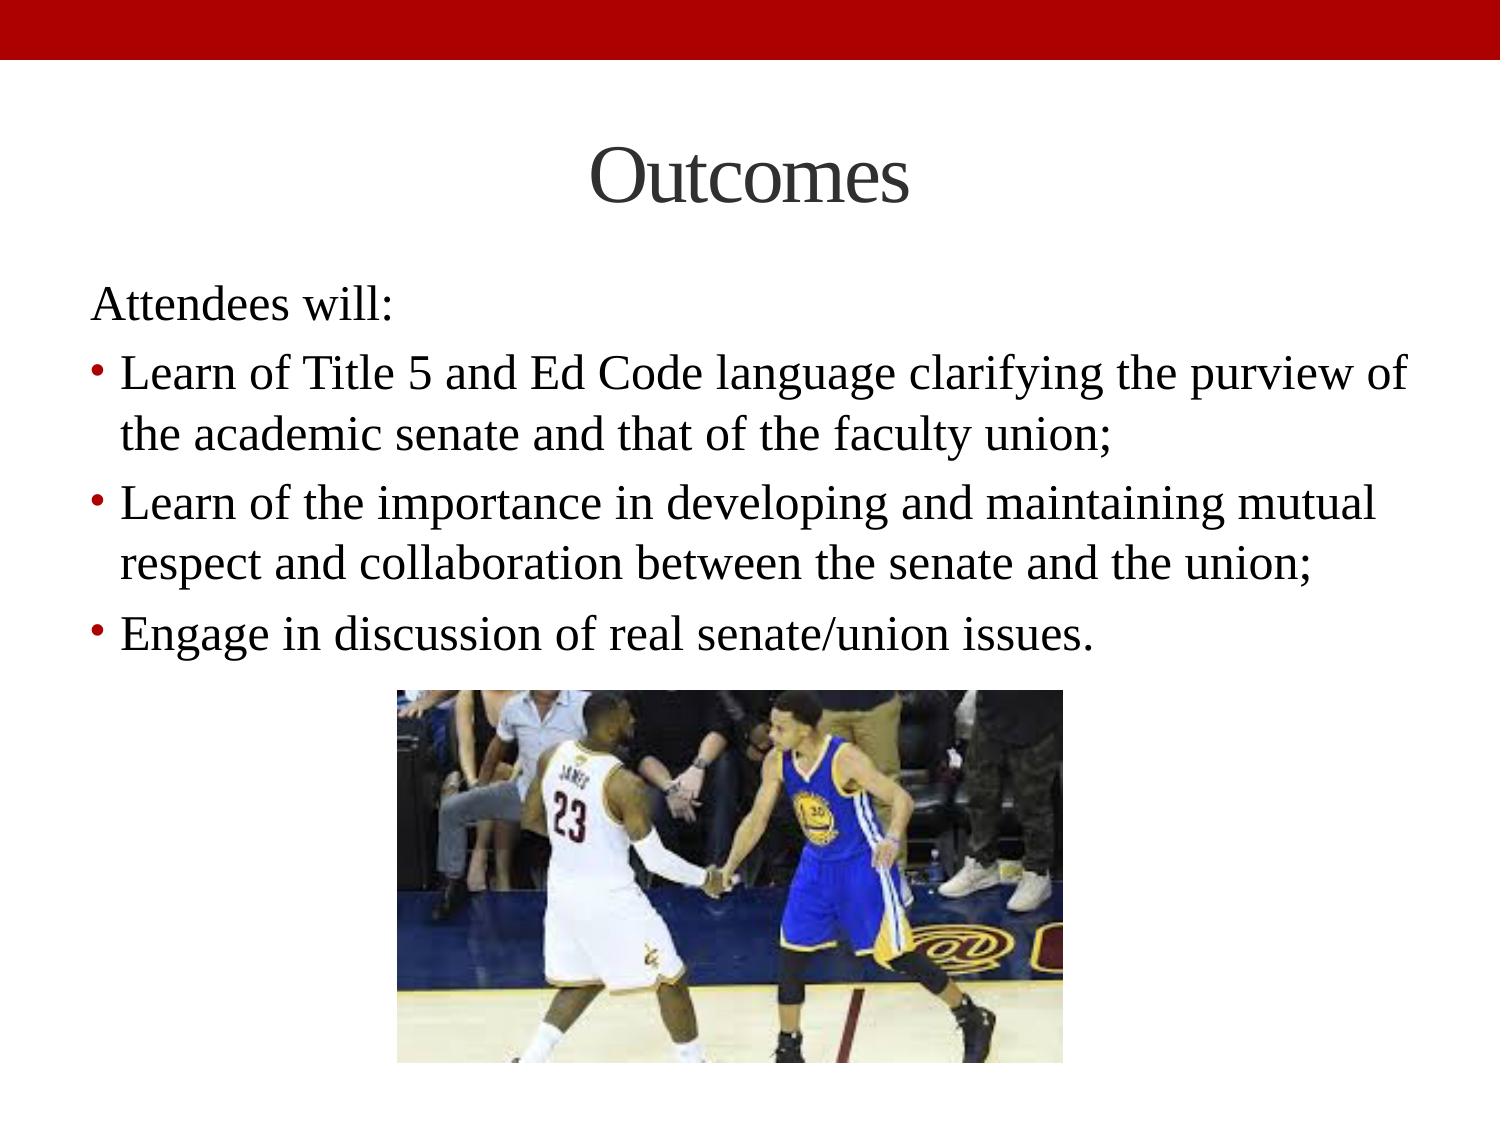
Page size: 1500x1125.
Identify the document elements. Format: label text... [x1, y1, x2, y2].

list Attendees will: Learn of Title 5 and Ed Code language clarifying the purview of the academic senate and that of the faculty union; Learn of the importance in developing and maintaining mutual respect and collaboration between the senate and the union; Engage in discussion of real senate/union issues. [75, 262, 1425, 1063]
title Outcomes [75, 87, 1425, 250]
picture [397, 689, 1063, 1063]
